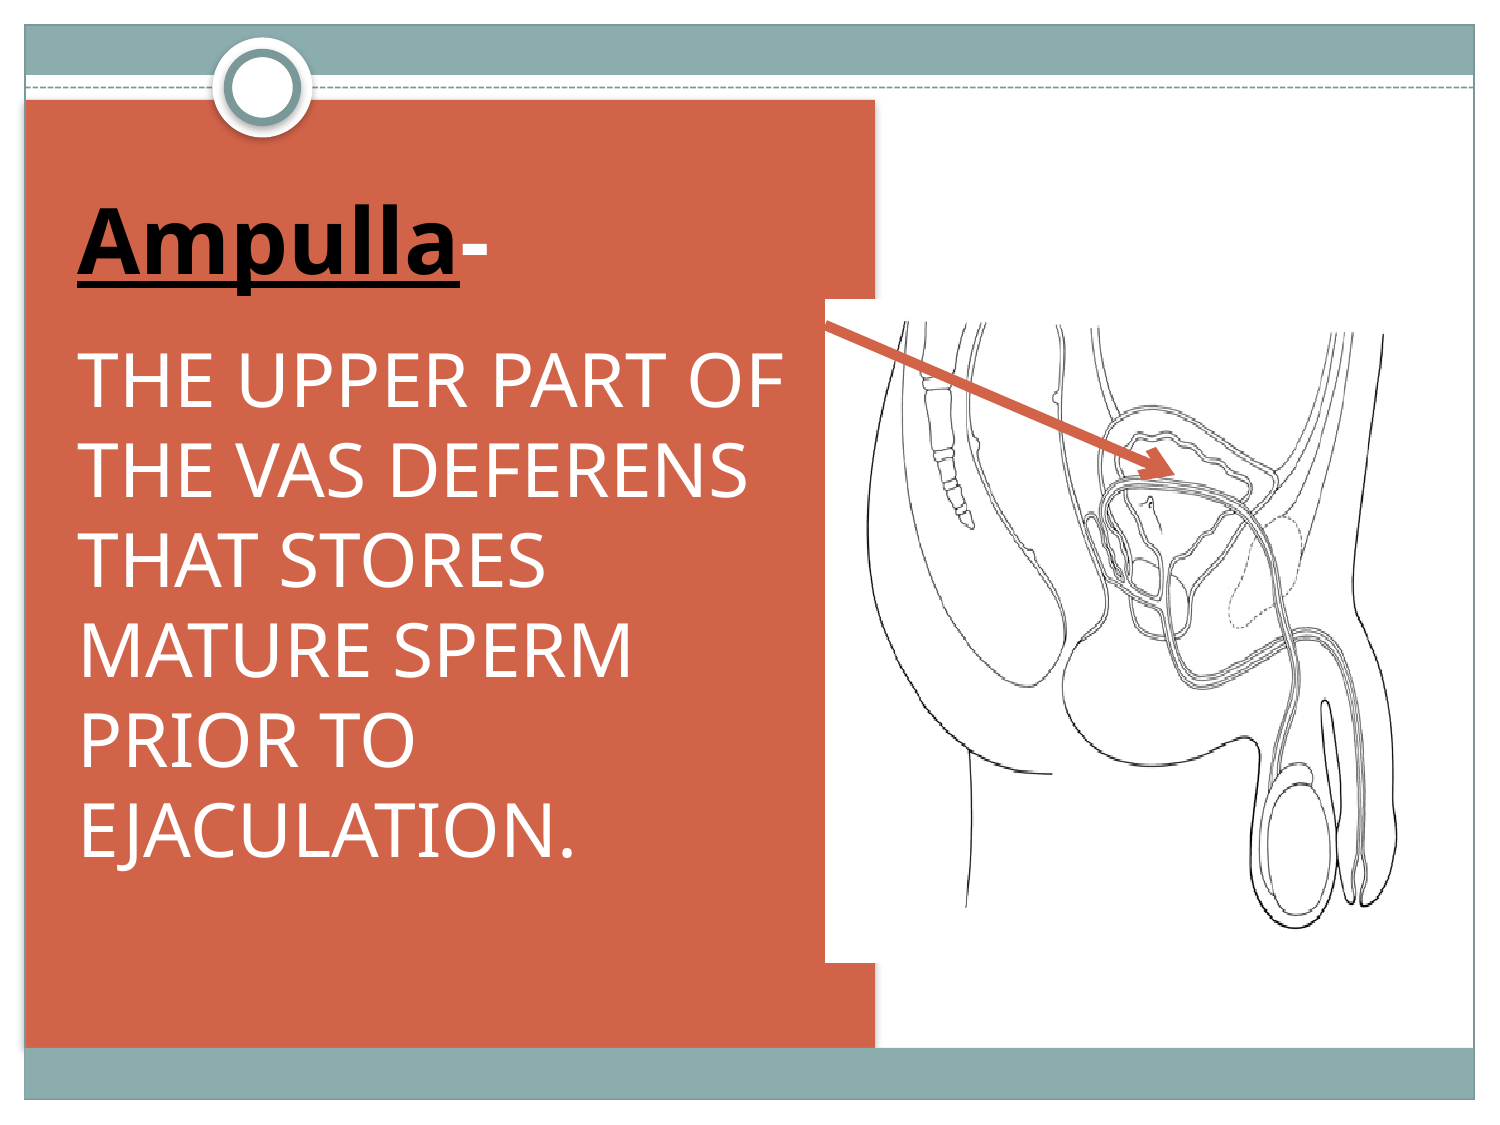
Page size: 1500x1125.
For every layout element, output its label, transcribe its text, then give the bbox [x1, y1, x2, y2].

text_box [824, 324, 1176, 476]
title Ampulla- [62, 149, 863, 300]
list The upper part of the vas deferens that stores mature sperm prior to ejaculation. [62, 324, 863, 1038]
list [824, 299, 1438, 963]
